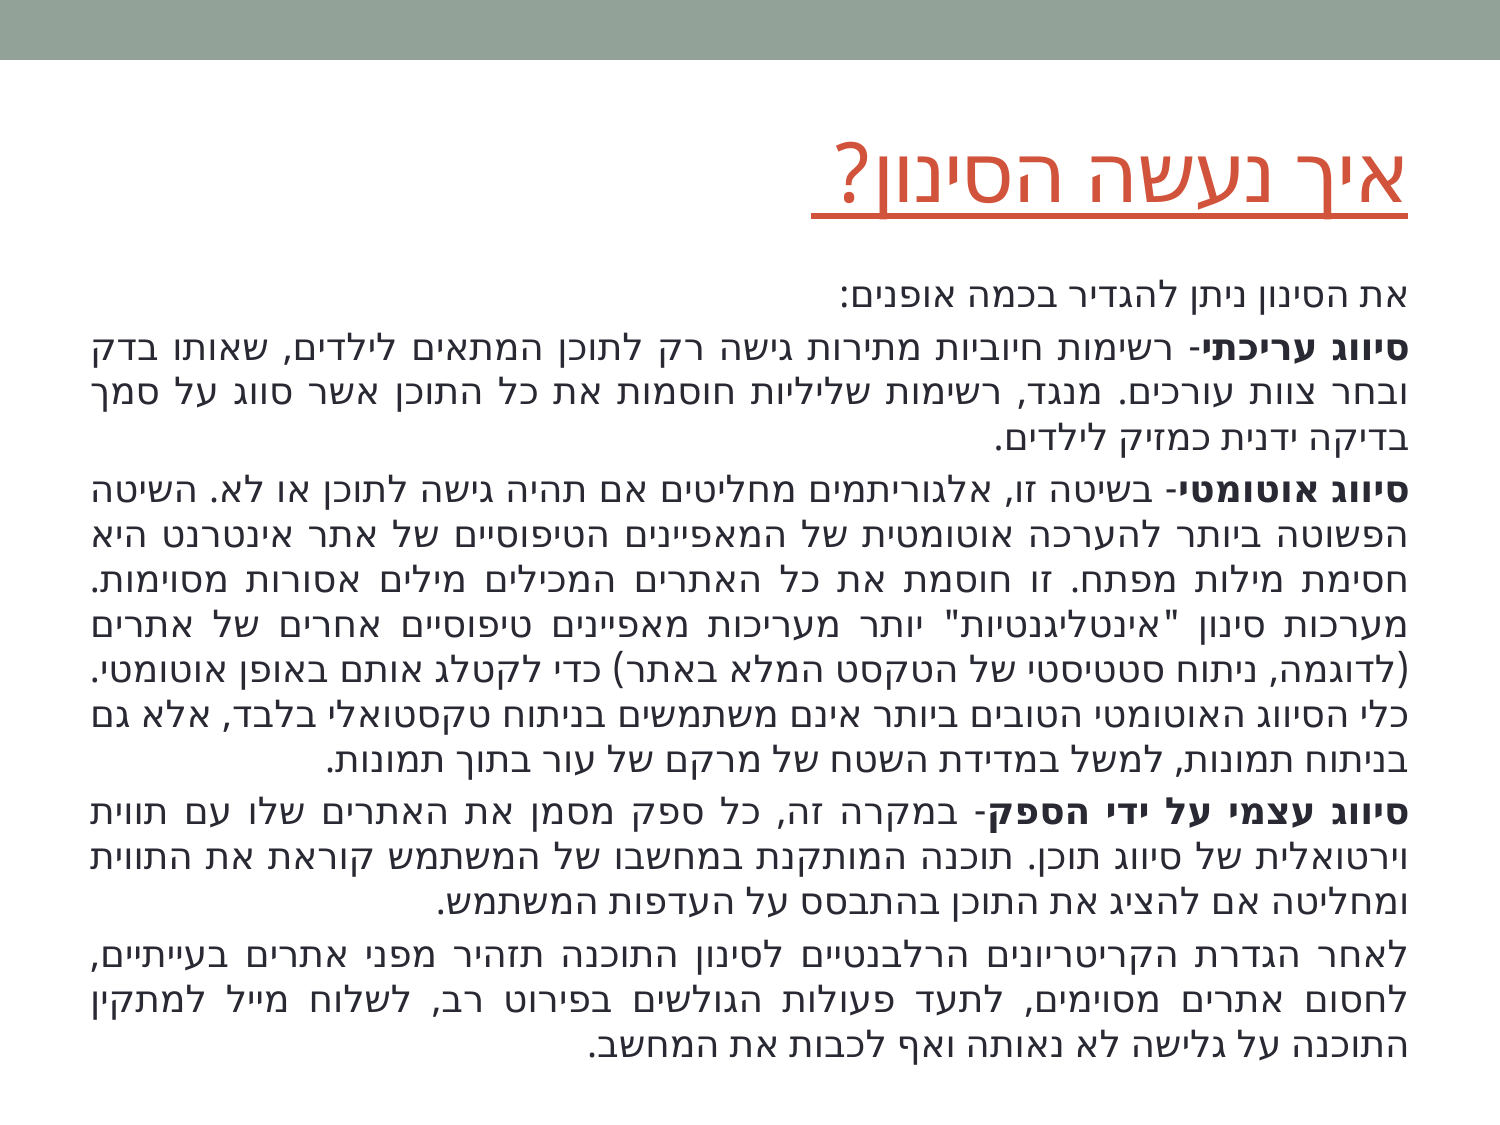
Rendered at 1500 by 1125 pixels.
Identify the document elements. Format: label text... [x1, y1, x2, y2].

title איך נעשה הסינון? [75, 87, 1425, 250]
list את הסינון ניתן להגדיר בכמה אופנים: סיווג עריכתי- רשימות חיוביות מתירות גישה רק לתוכן המתאים לילדים, שאותו בדק ובחר צוות עורכים. מנגד, רשימות שליליות חוסמות את כל התוכן אשר סווג על סמך בדיקה ידנית כמזיק לילדים. סיווג אוטומטי- בשיטה זו, אלגוריתמים מחליטים אם תהיה גישה לתוכן או לא. השיטה הפשוטה ביותר להערכה אוטומטית של המאפיינים הטיפוסיים של אתר אינטרנט היא חסימת מילות מפתח. זו חוסמת את כל האתרים המכילים מילים אסורות מסוימות. מערכות סינון "אינטליגנטיות" יותר מעריכות מאפיינים טיפוסיים אחרים של אתרים (לדוגמה, ניתוח סטטיסטי של הטקסט המלא באתר) כדי לקטלג אותם באופן אוטומטי. כלי הסיווג האוטומטי הטובים ביותר אינם משתמשים בניתוח טקסטואלי בלבד, אלא גם בניתוח תמונות, למשל במדידת השטח של מרקם של עור בתוך תמונות. סיווג עצמי על ידי הספק- במקרה זה, כל ספק מסמן את האתרים שלו עם תווית וירטואלית של סיווג תוכן. תוכנה המותקנת במחשבו של המשתמש קוראת את התווית ומחליטה אם להציג את התוכן בהתבסס על העדפות המשתמש. לאחר הגדרת הקריטריונים הרלבנטיים לסינון התוכנה תזהיר מפני אתרים בעייתיים, לחסום אתרים מסוימים, לתעד פעולות הגולשים בפירוט רב, לשלוח מייל למתקין התוכנה על גלישה לא נאותה ואף לכבות את המחשב. [75, 262, 1425, 1106]
